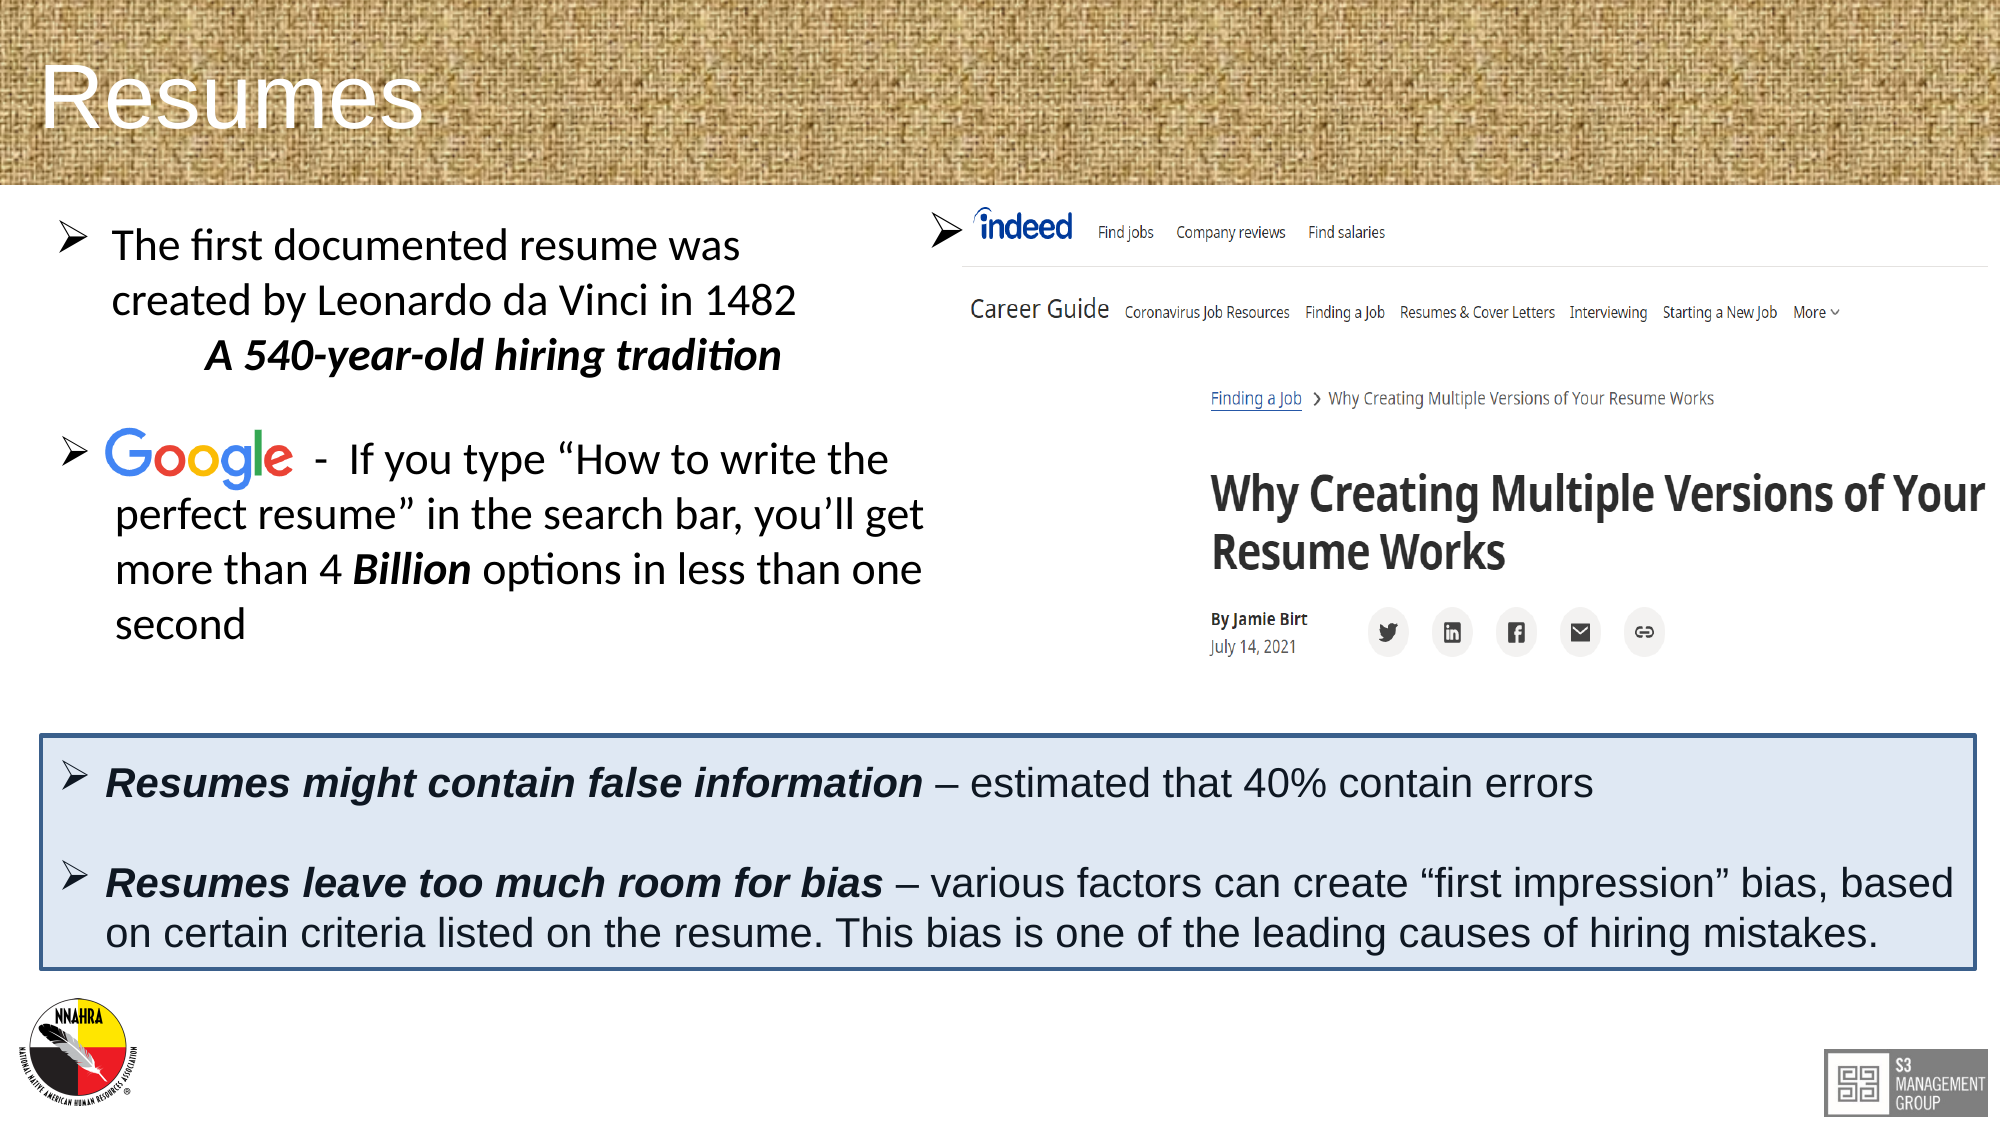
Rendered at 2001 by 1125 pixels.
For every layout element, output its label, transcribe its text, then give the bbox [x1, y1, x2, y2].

text_box The first documented resume was created by Leonardo da Vinci in 1482 A 540-year-old hiring tradition [40, 207, 894, 388]
text_box [39, 733, 1977, 971]
text_box Resumes might contain false information – estimated that 40% contain errors Resumes leave too much room for bias – various factors can create “first impression” bias, based on certain criteria listed on the resume. This bias is one of the leading causes of hiring mistakes. [43, 698, 1988, 1014]
picture [0, 0, 2000, 185]
text_box - If you type “How to write the perfect resume” in the search bar, you’ll get more than 4 Billion options in less than one second [43, 421, 1003, 698]
picture [99, 421, 295, 492]
text_box [912, 198, 958, 274]
picture [962, 195, 1988, 666]
picture [1824, 1049, 1988, 1117]
picture [18, 997, 138, 1106]
